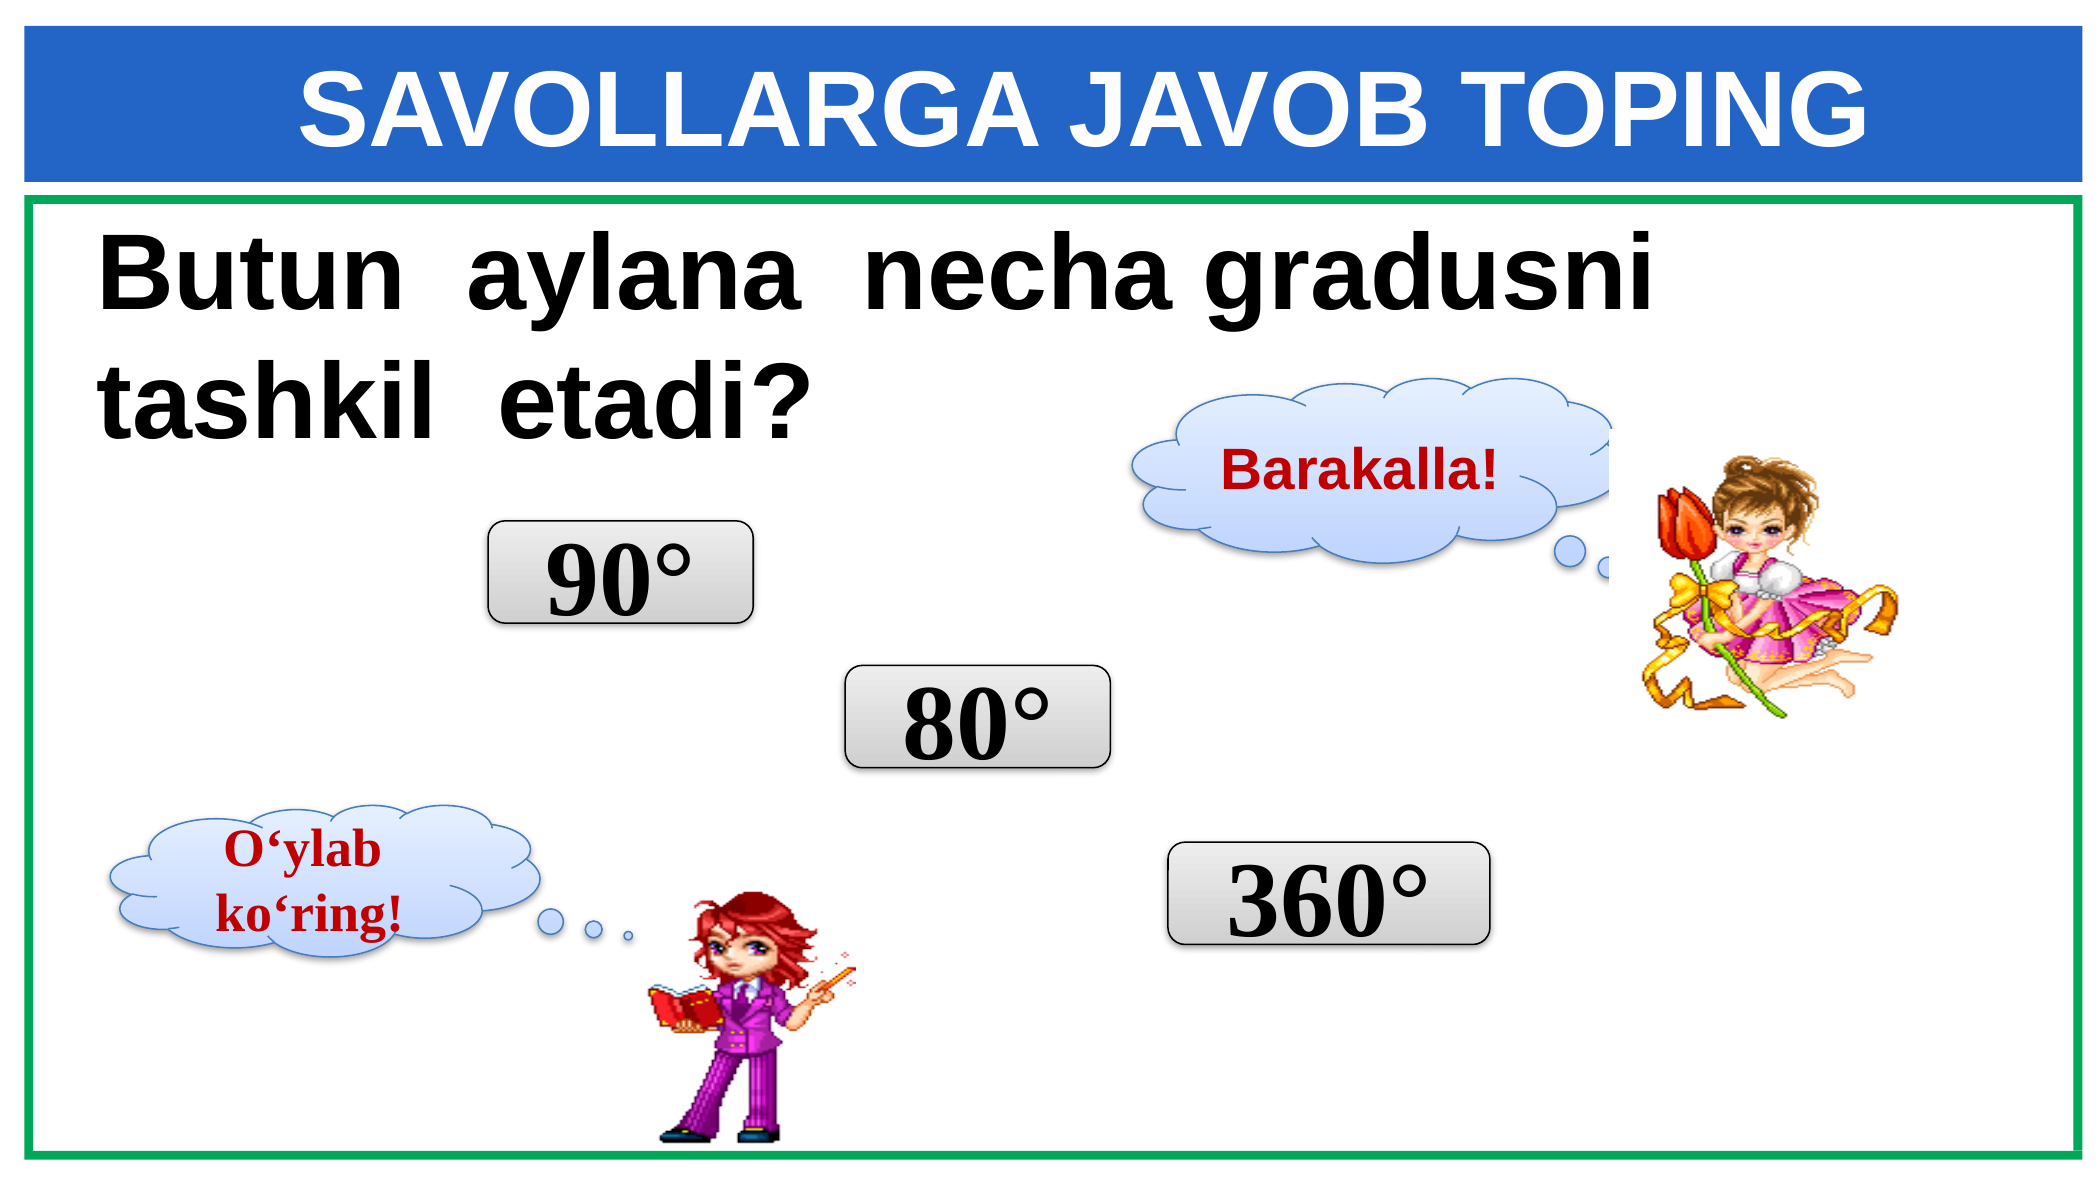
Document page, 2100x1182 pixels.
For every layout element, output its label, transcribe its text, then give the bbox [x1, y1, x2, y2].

title SAVOLLARGA JAVOB TOPING [0, 7, 2096, 212]
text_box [1132, 377, 1903, 768]
text_box 360° [1167, 841, 1491, 946]
text_box Butun aylana necha gradusni tashkil etadi? [81, 194, 1953, 468]
text_box [0, 0, 2100, 90]
text_box 80° [844, 664, 1112, 769]
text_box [110, 804, 856, 1147]
text_box 90° [487, 520, 755, 624]
